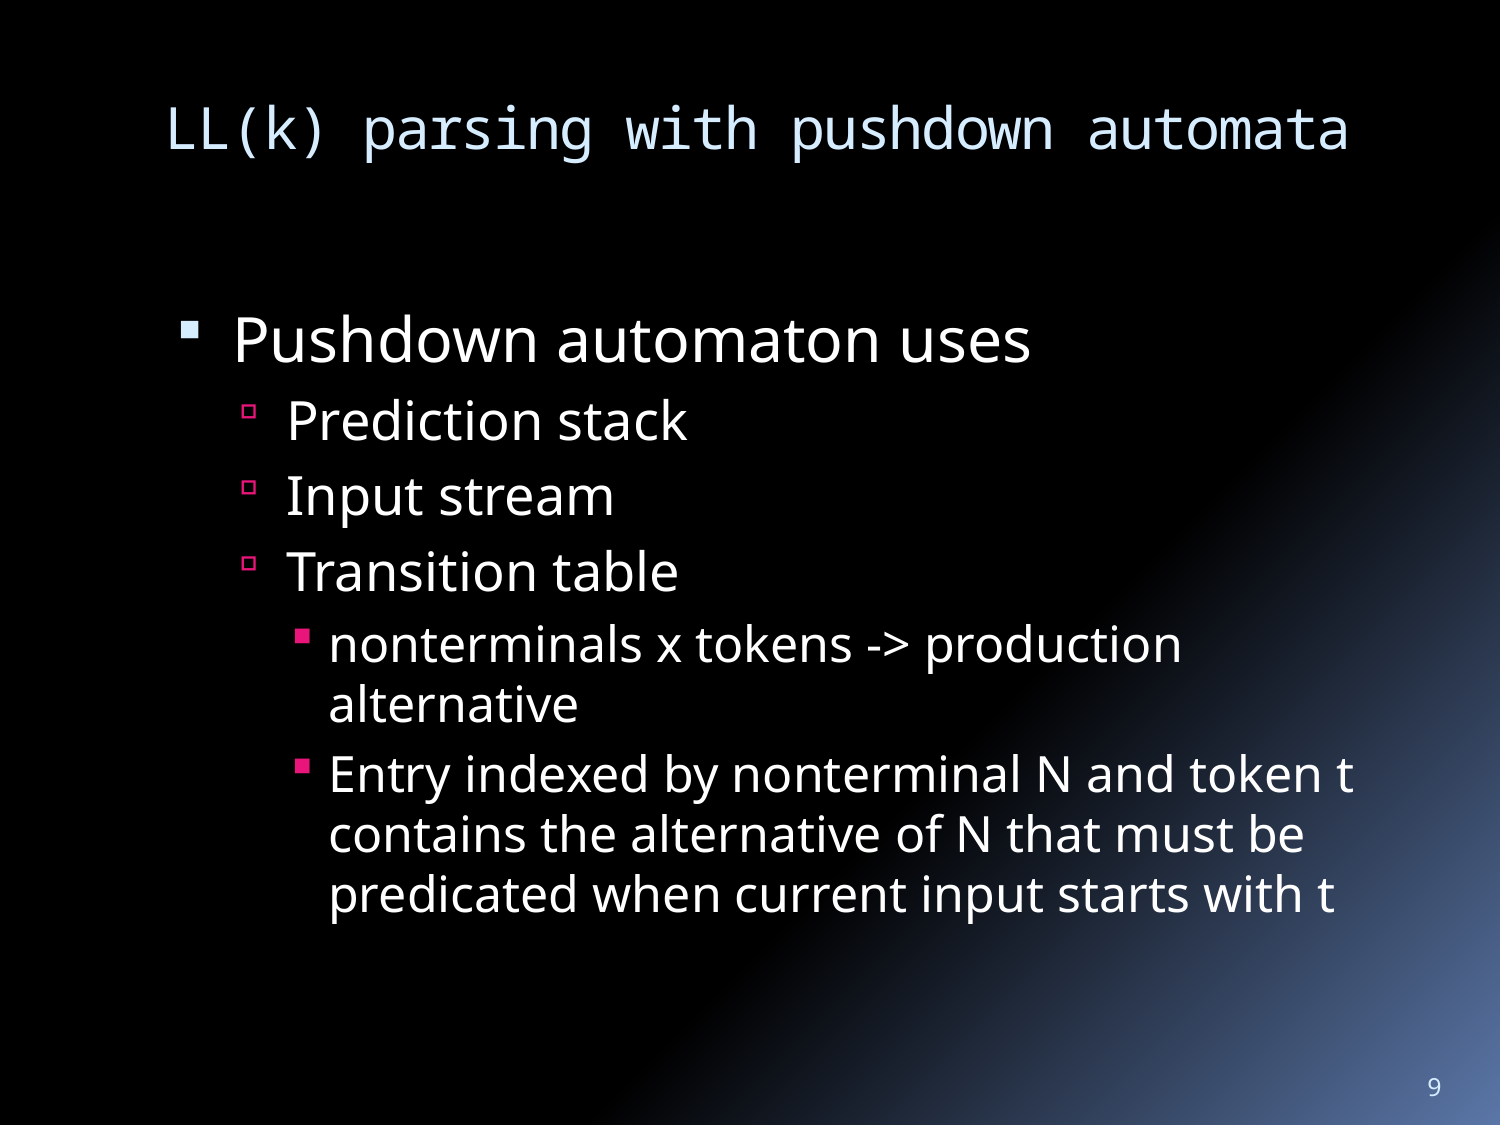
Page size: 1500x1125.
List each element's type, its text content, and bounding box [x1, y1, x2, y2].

list Pushdown automaton uses Prediction stack Input stream Transition table nonterminals x tokens -> production alternative Entry indexed by nonterminal N and token t contains the alternative of N that must be predicated when current input starts with t [150, 292, 1425, 1043]
title LL(k) parsing with pushdown automata [150, 83, 1425, 234]
slide_number 9 [1412, 1052, 1488, 1113]
